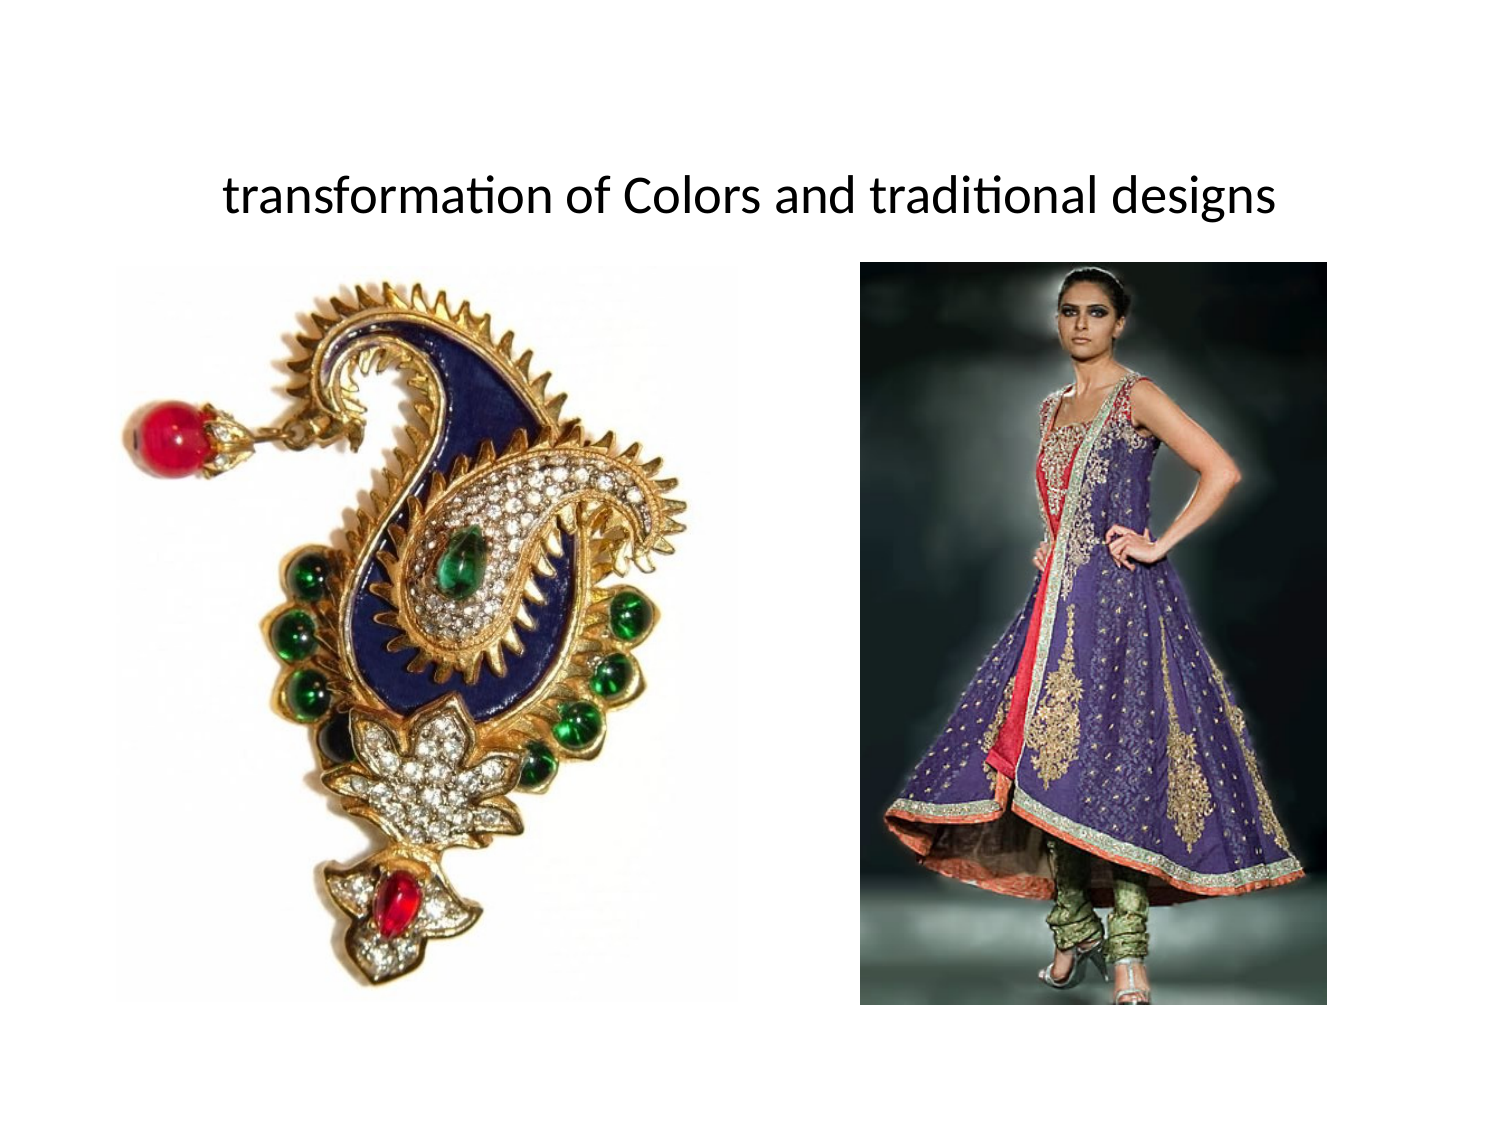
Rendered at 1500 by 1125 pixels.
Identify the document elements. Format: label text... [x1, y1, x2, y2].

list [860, 262, 1327, 1006]
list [74, 265, 738, 1002]
title transformation of Colors and traditional designs [75, 45, 1425, 233]
